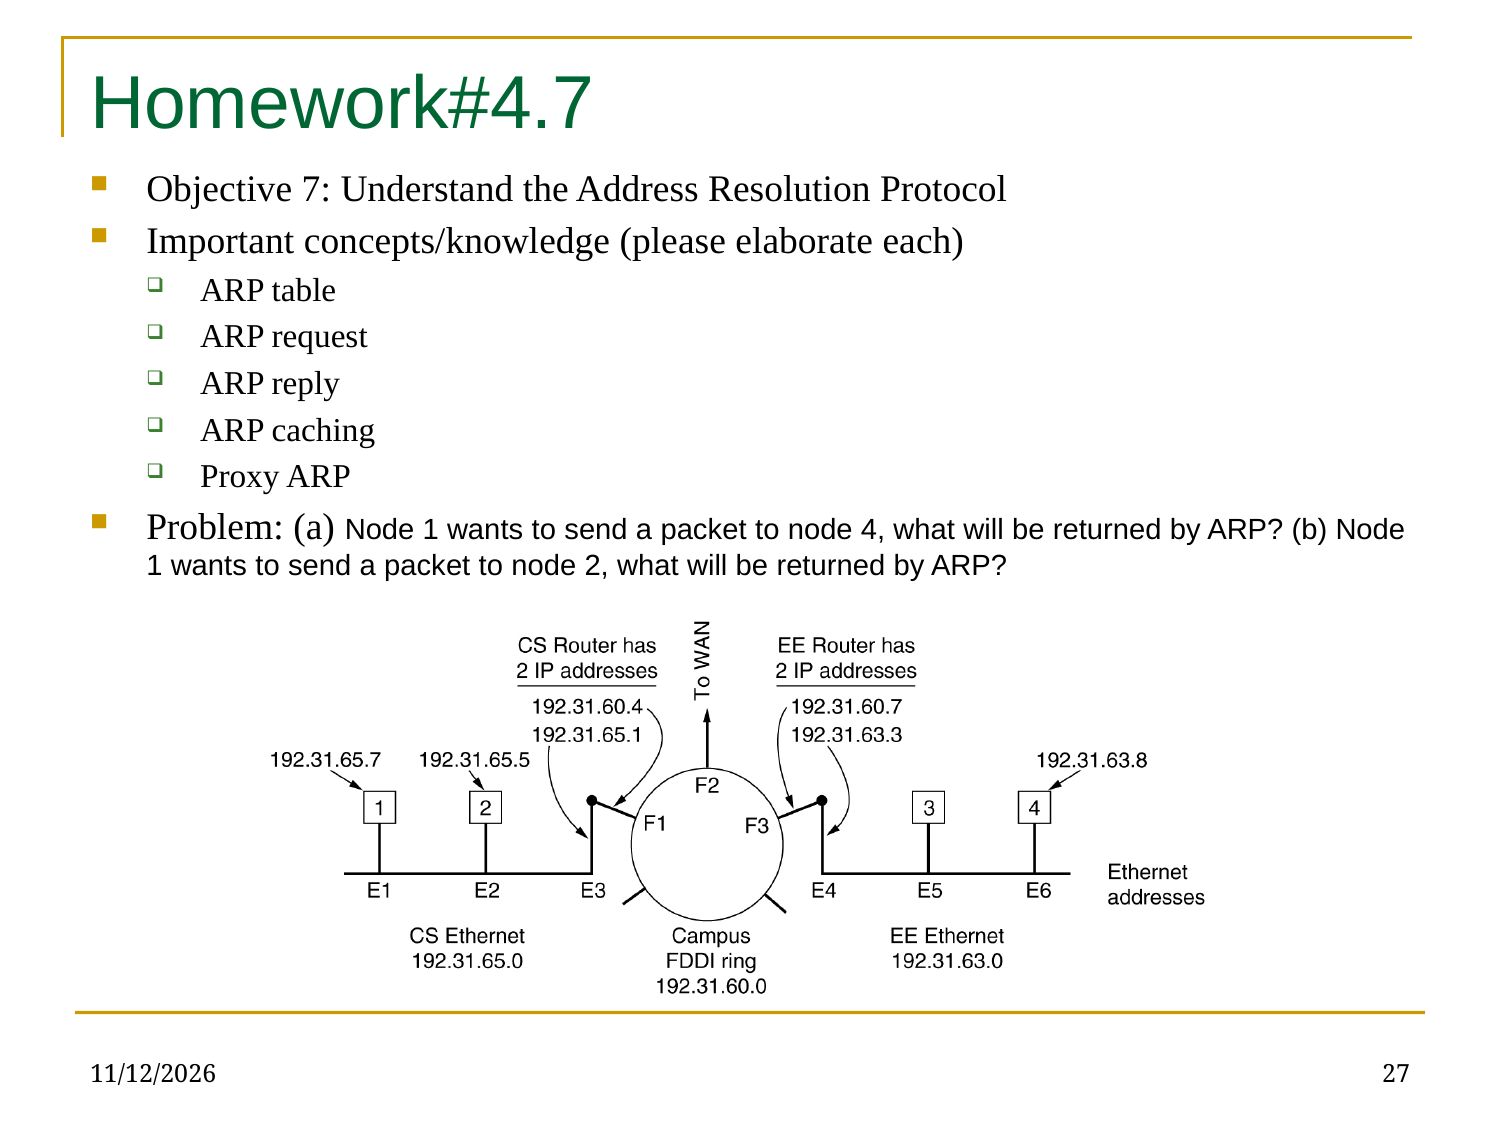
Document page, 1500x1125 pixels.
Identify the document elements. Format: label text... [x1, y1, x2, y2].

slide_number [74, 1023, 426, 1100]
title Homework#4.7 [75, 45, 1425, 150]
list Objective 7: Understand the Address Resolution Protocol Important concepts/knowledge (please elaborate each) ARP table ARP request ARP reply ARP caching Proxy ARP Problem: (a) Node 1 wants to send a packet to node 4, what will be returned by ARP? (b) Node 1 wants to send a packet to node 2, what will be returned by ARP? [75, 156, 1425, 996]
slide_number 27 [1074, 1023, 1426, 1100]
picture [269, 620, 1206, 998]
